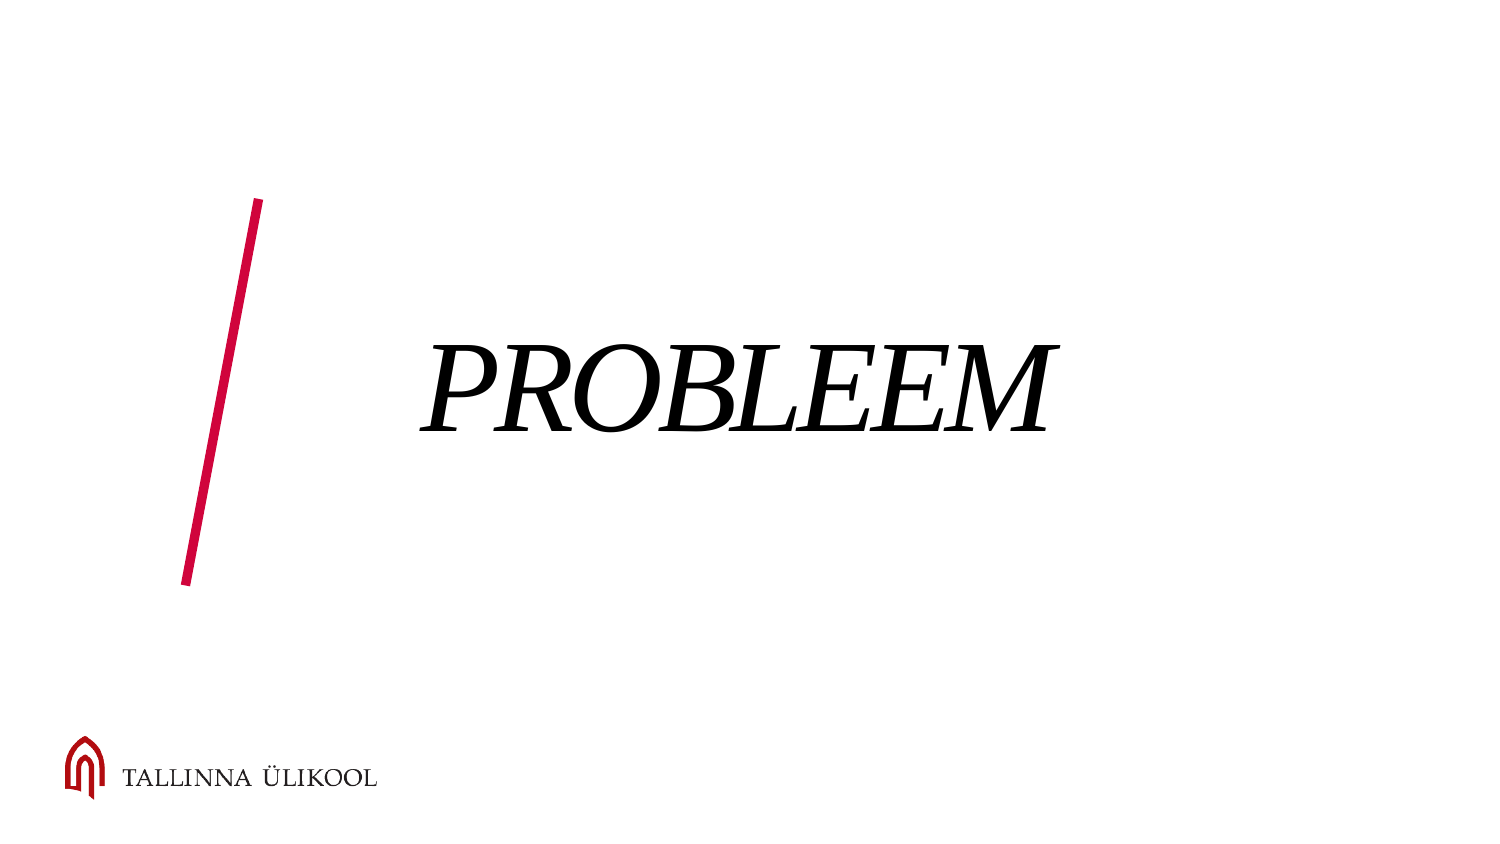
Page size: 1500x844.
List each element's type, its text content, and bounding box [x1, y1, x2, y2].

title probleem [405, 233, 1379, 580]
picture [65, 735, 377, 800]
